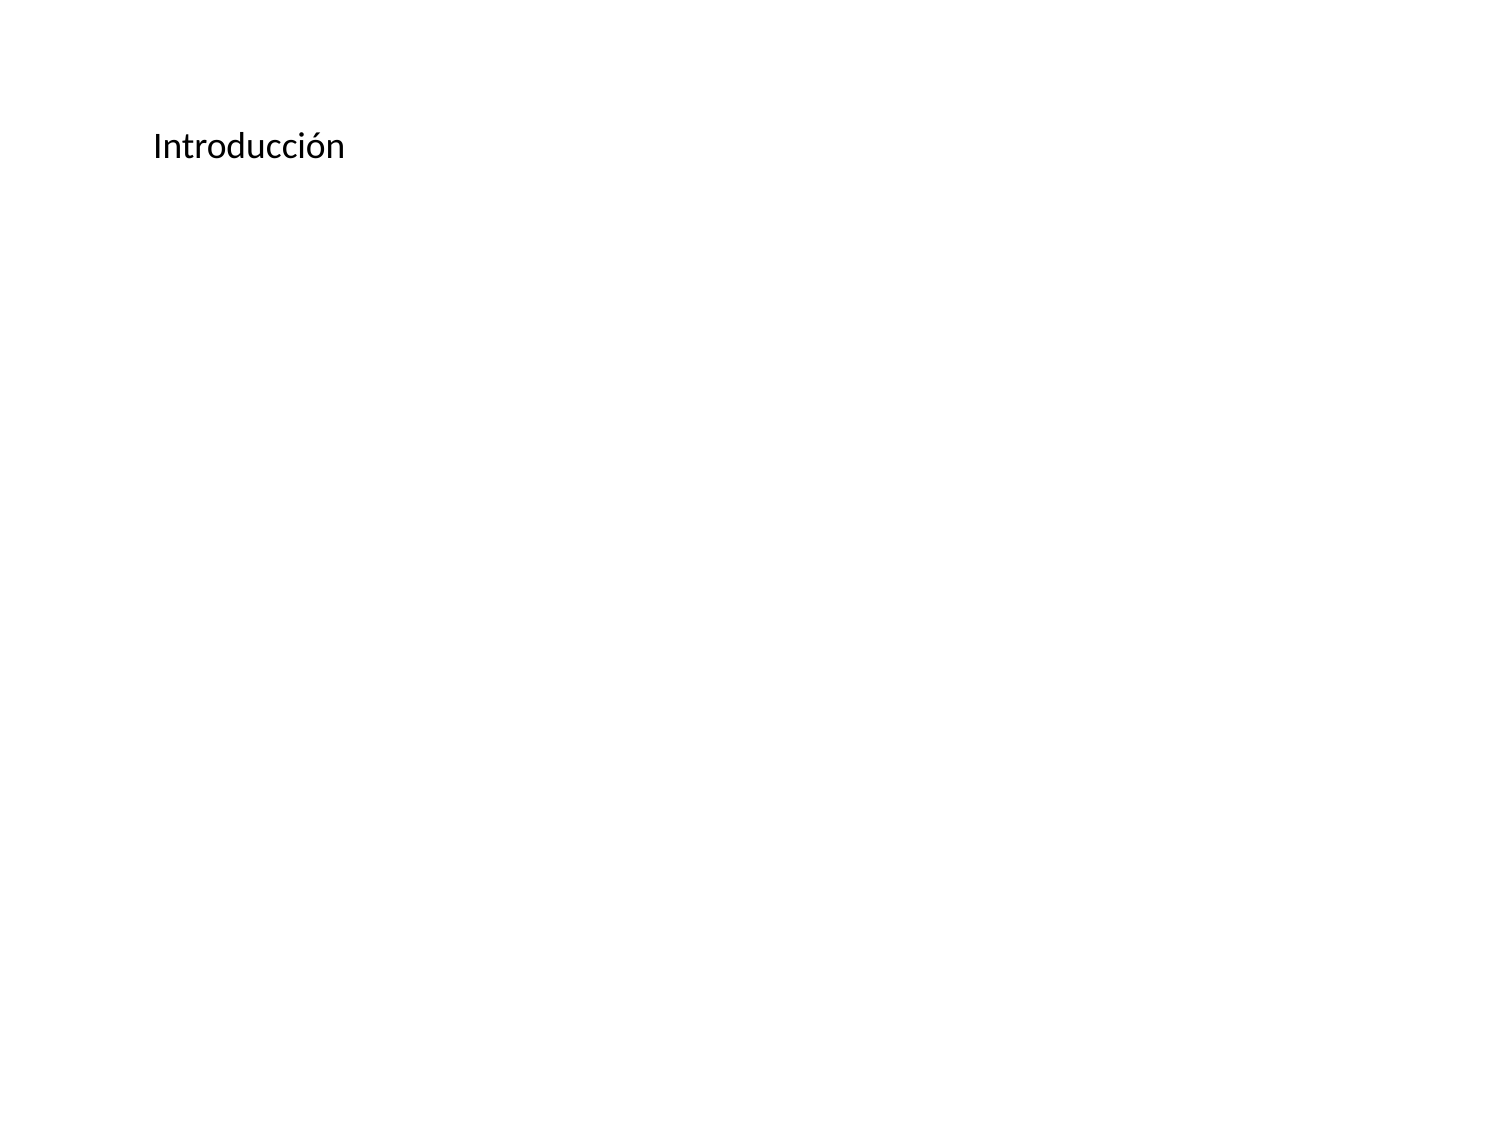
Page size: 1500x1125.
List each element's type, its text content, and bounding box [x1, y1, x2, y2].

text_box Introducción [138, 113, 370, 174]
